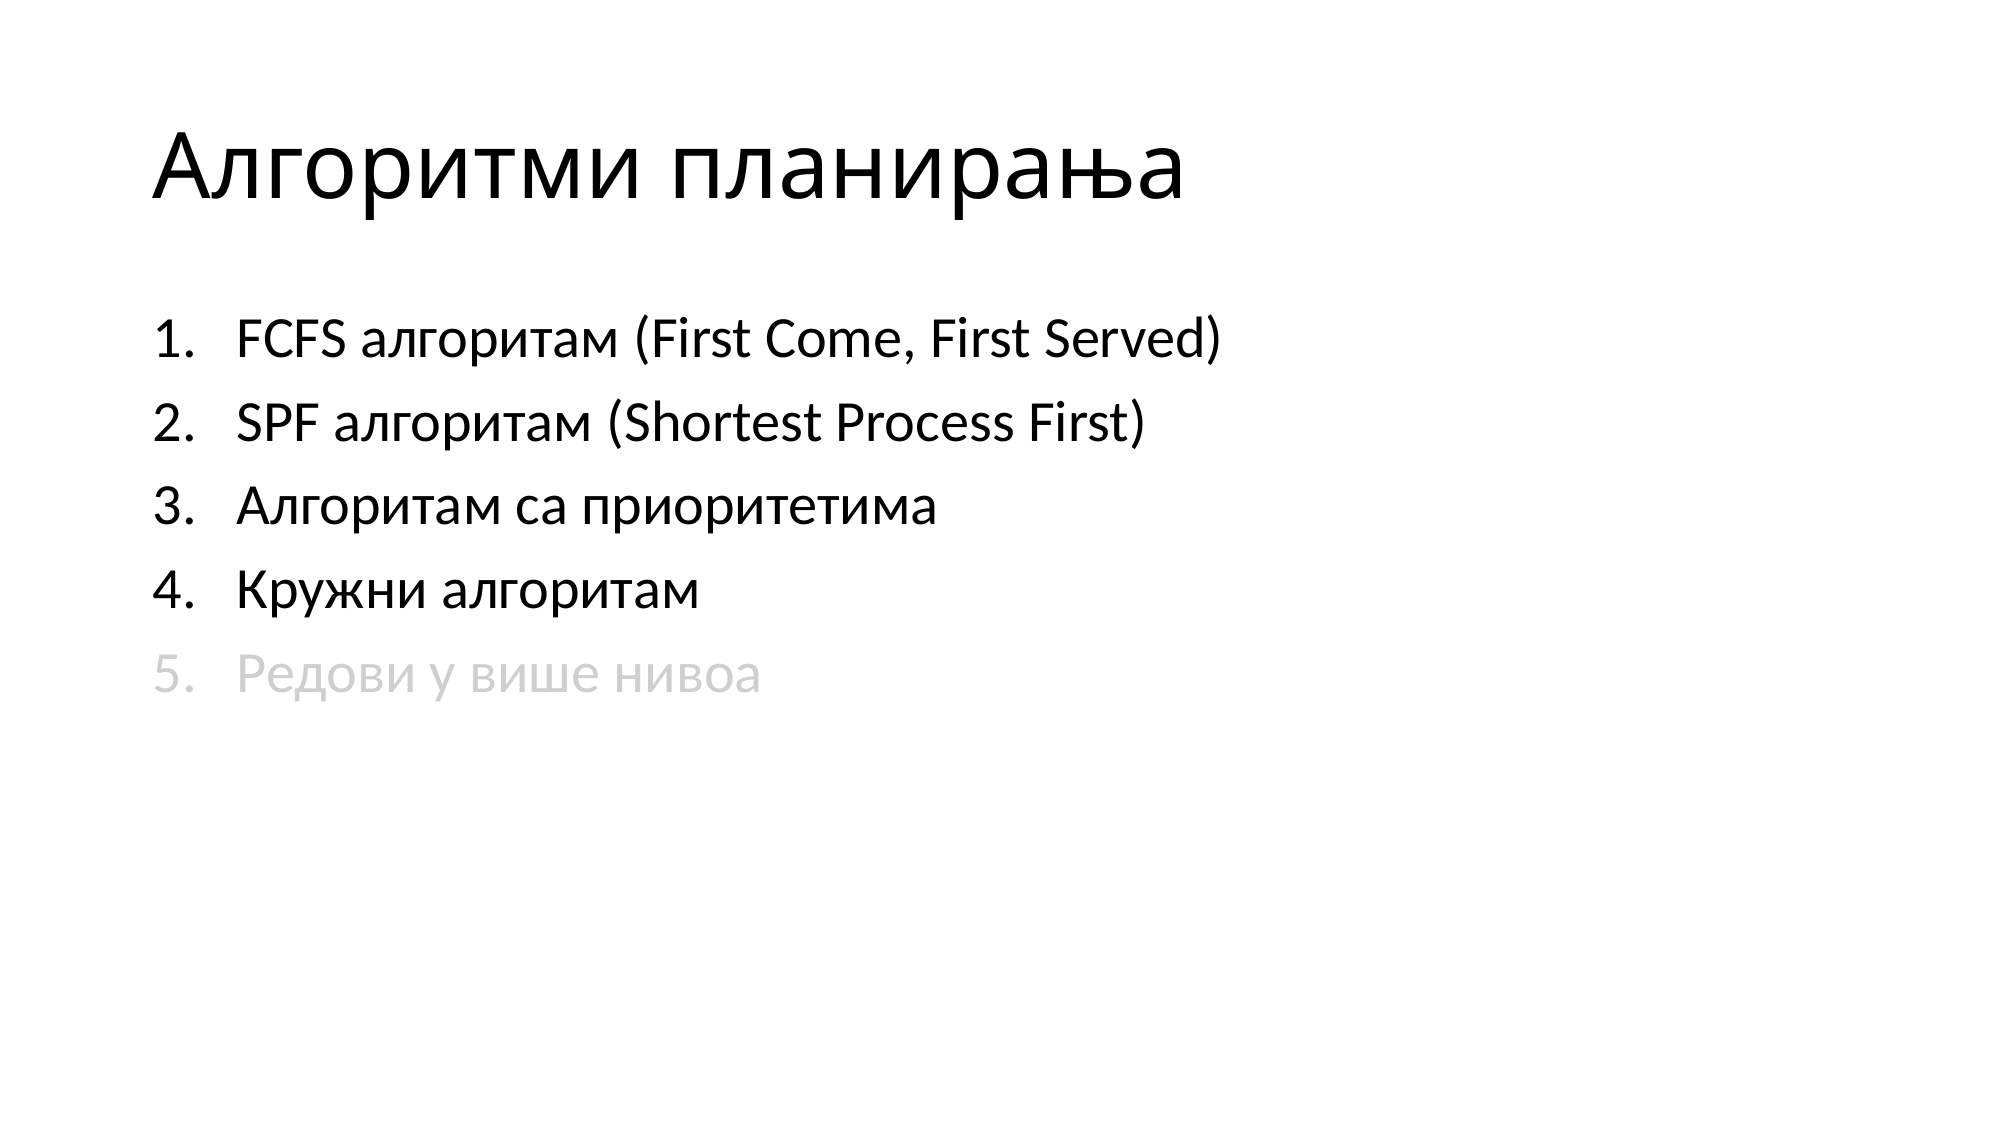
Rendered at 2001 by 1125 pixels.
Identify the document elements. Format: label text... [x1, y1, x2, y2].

list FCFS алгоритам (First Come, First Served) SPF алгоритам (Shortest Process First) Алгоритам са приоритетима Кружни алгоритам Редови у више нивоа [137, 299, 1863, 1014]
title Алгоритми планирања [137, 59, 1863, 278]
